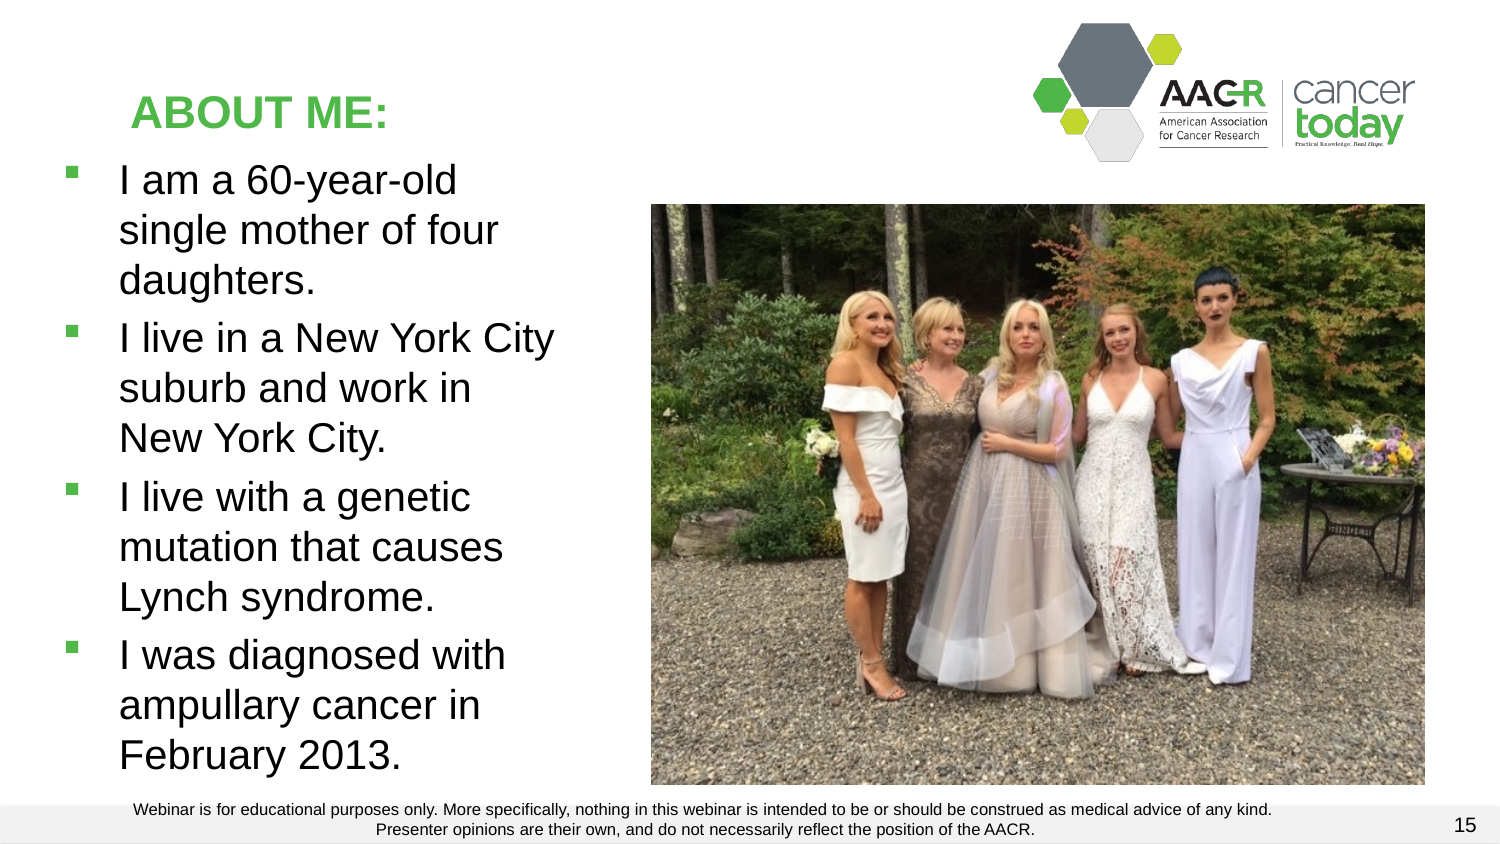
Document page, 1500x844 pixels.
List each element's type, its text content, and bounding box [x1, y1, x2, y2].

picture [650, 203, 1425, 785]
title ABOUT ME: [115, 34, 959, 146]
picture [1026, 13, 1420, 171]
list I am a 60-year-old single mother of four daughters. I live in a New York City suburb and work in New York City. I live with a genetic mutation that causes Lynch syndrome. I was diagnosed with ampullary cancer in February 2013. [48, 145, 573, 464]
